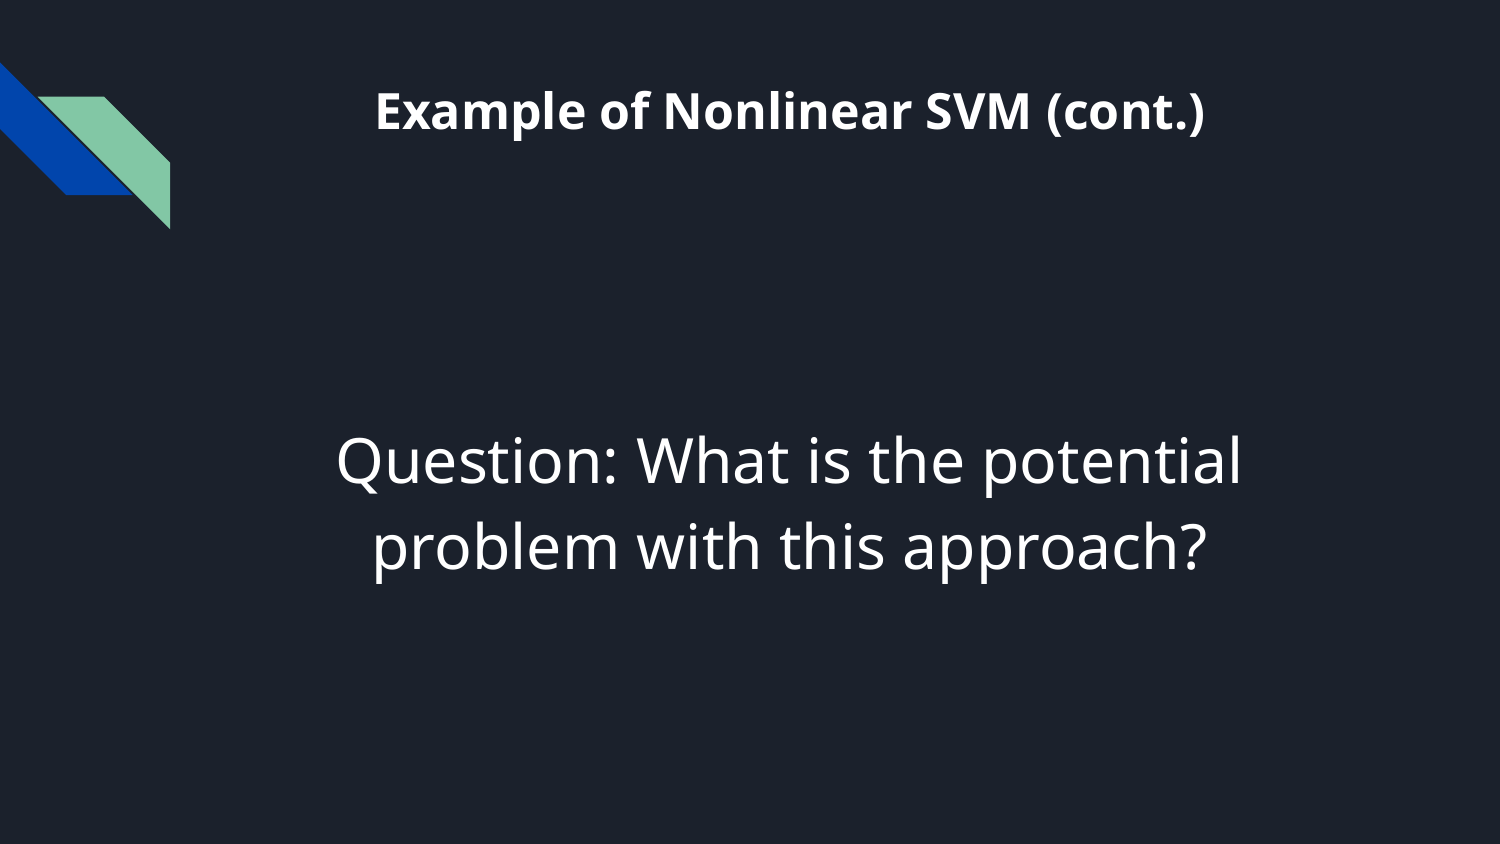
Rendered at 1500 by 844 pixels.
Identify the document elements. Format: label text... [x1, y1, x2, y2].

title Example of Nonlinear SVM (cont.) [212, 64, 1368, 215]
list Question: What is the potential problem with this approach? [212, 257, 1368, 735]
